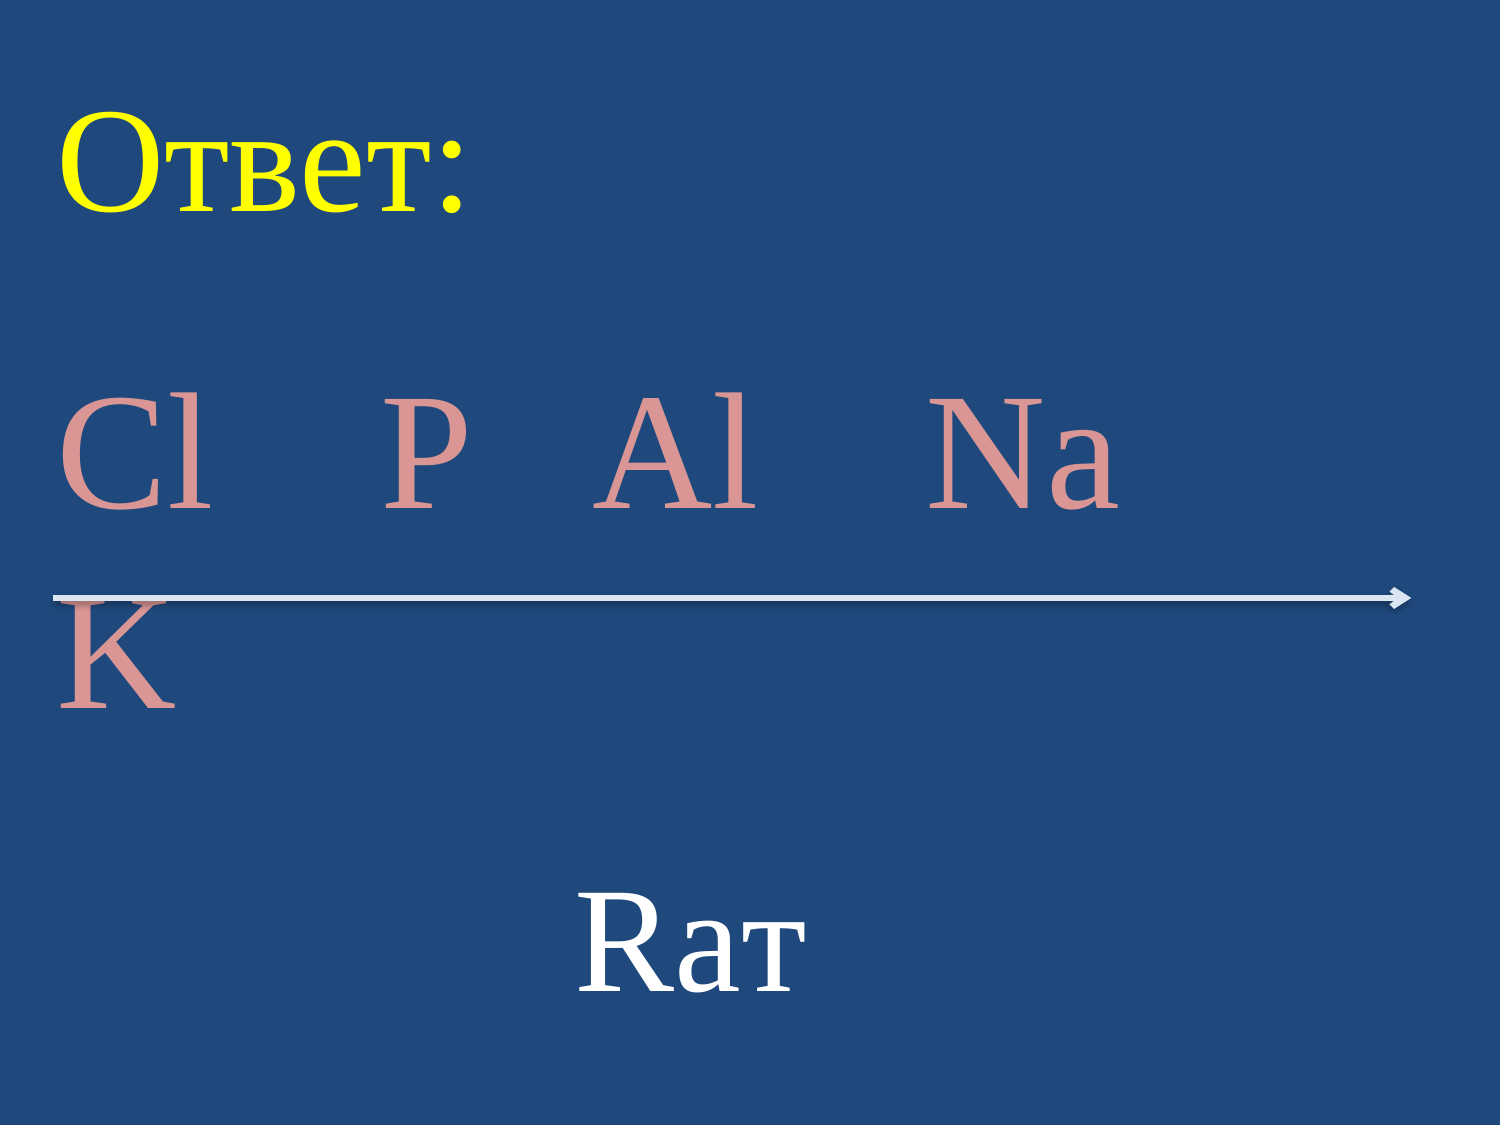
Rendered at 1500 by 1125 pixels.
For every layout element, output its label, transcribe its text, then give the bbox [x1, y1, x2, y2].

text_box Ответ: Cl P Al Na K Raт [41, 54, 1459, 1075]
